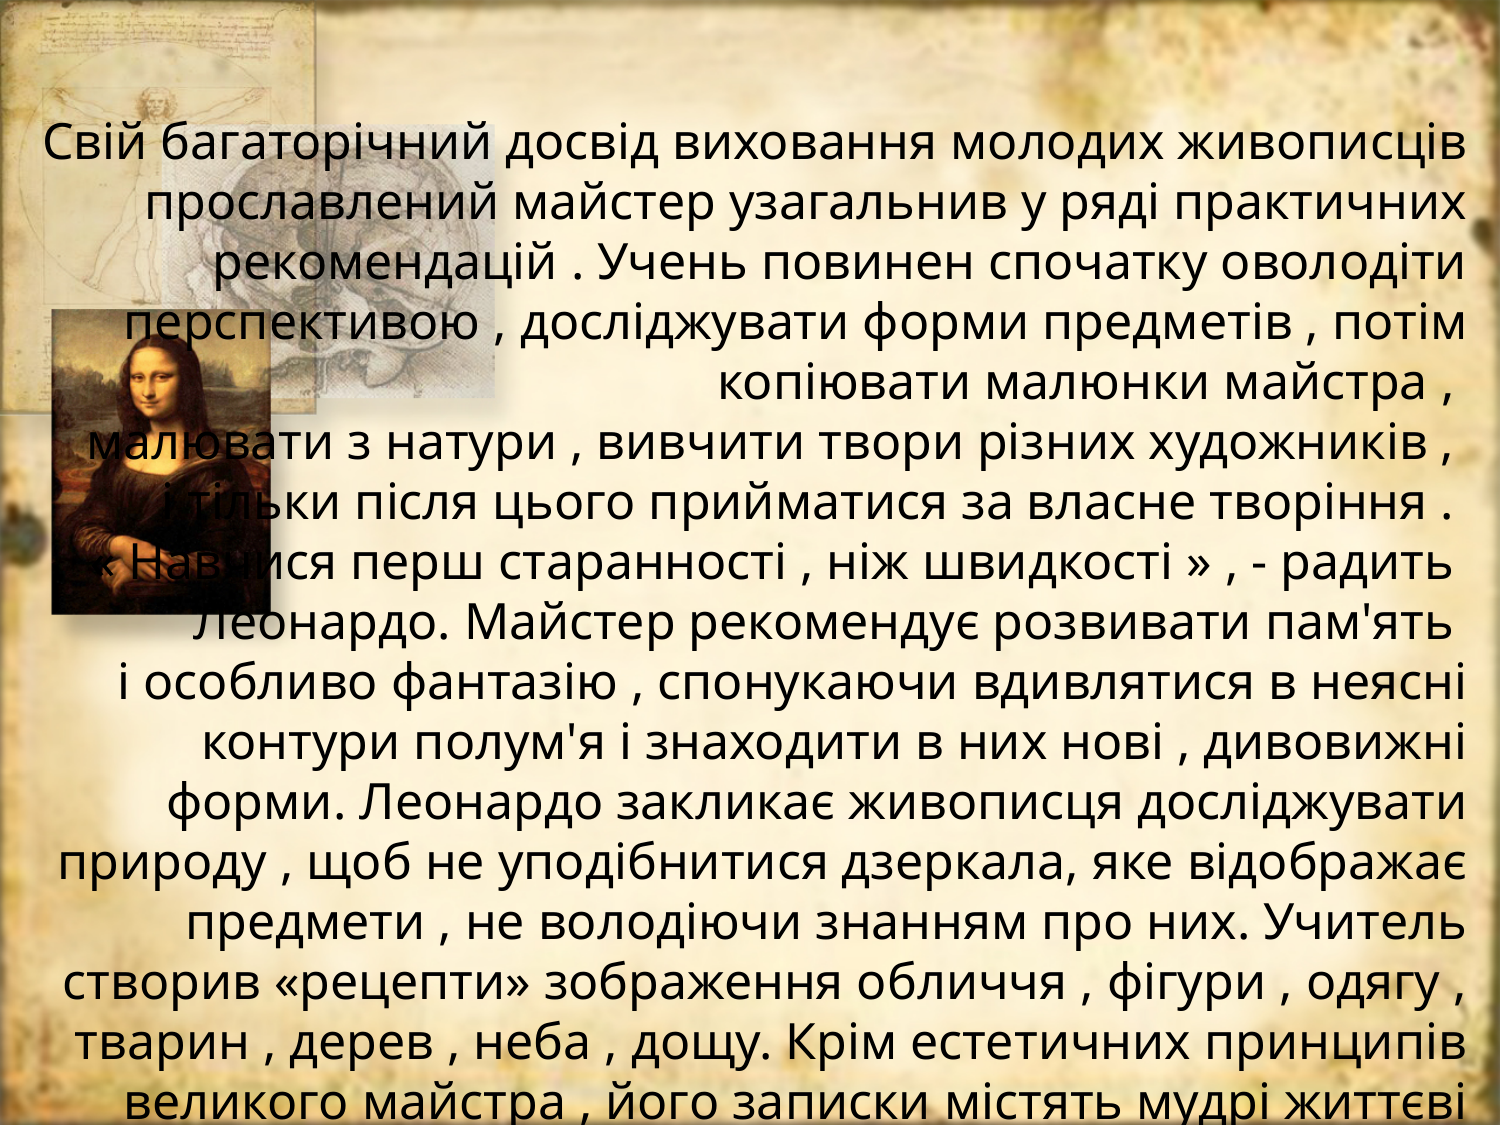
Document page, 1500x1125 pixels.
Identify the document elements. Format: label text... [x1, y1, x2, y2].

picture [0, 0, 1500, 1125]
text_box Свій багаторічний досвід виховання молодих живописців прославлений майстер узагальнив у ряді практичних рекомендацій . Учень повинен спочатку оволодіти перспективою , досліджувати форми предметів , потім копіювати малюнки майстра , малювати з натури , вивчити твори різних художників , і тільки після цього прийматися за власне творіння . « Навчися перш старанності , ніж швидкості » , - радить Леонардо. Майстер рекомендує розвивати пам'ять і особливо фантазію , спонукаючи вдивлятися в неясні контури полум'я і знаходити в них нові , дивовижні форми. Леонардо закликає живописця досліджувати природу , щоб не уподібнитися дзеркала, яке відображає предмети , не володіючи знанням про них. Учитель створив «рецепти» зображення обличчя , фігури , одягу , тварин , дерев , неба , дощу. Крім естетичних принципів великого майстра , його записки містять мудрі життєві поради молодим художникам. [5, 101, 1483, 1125]
